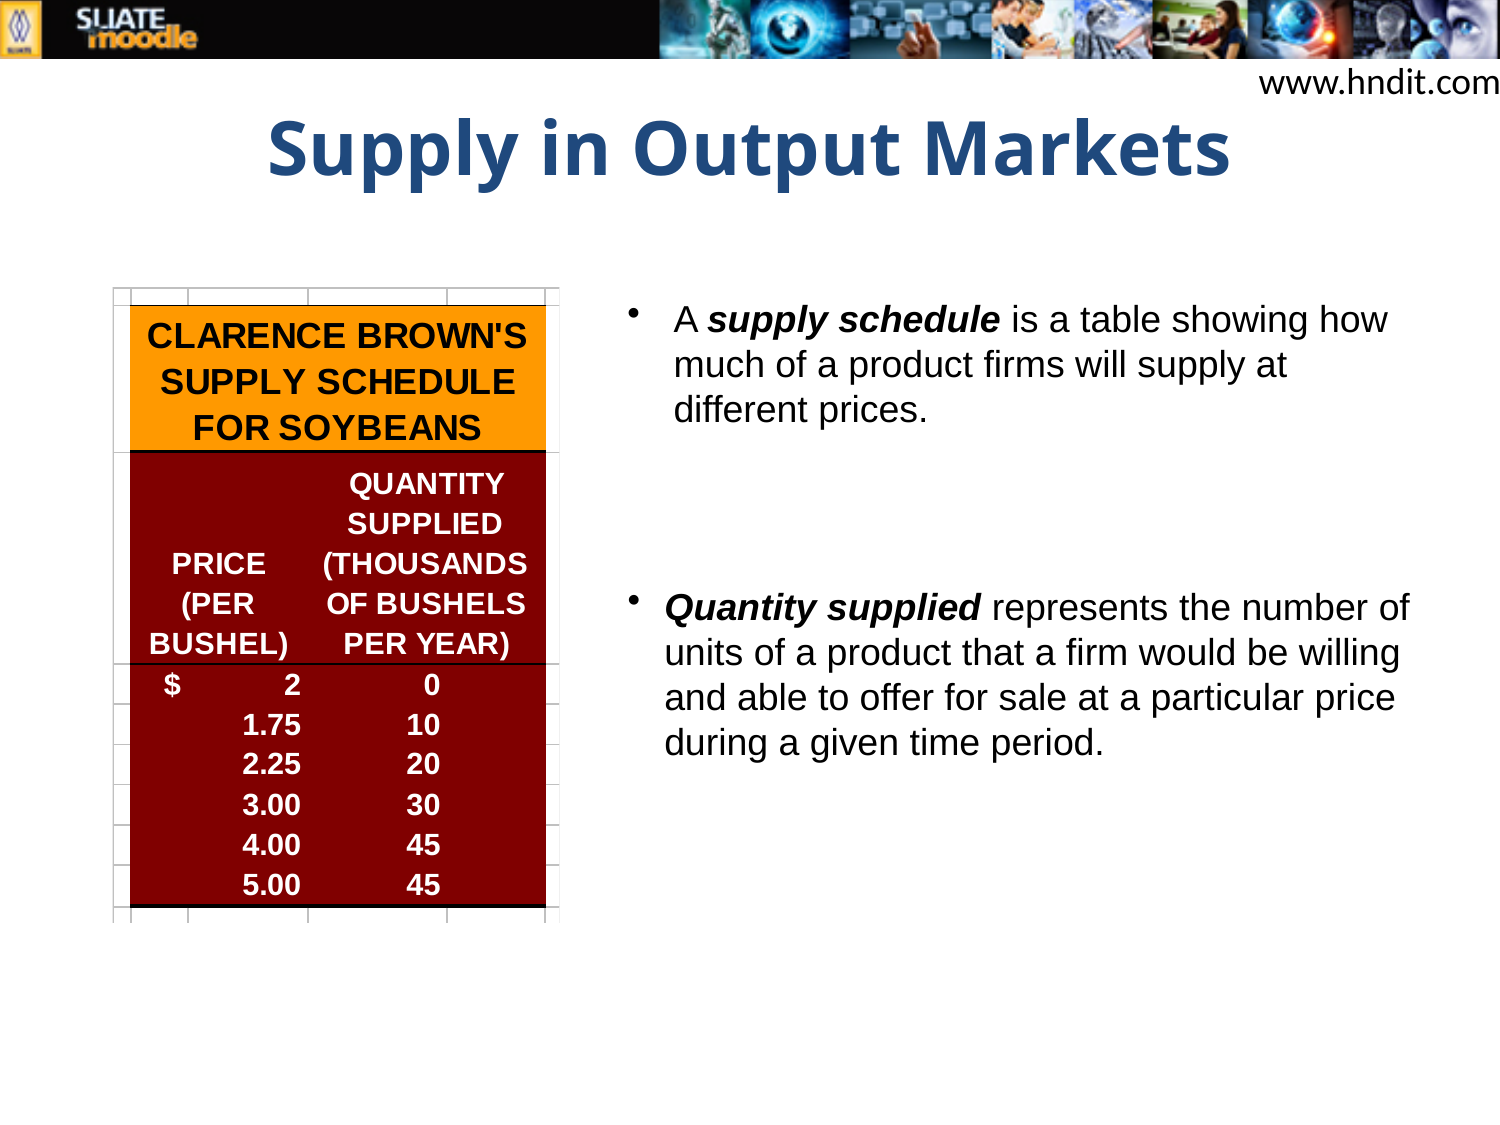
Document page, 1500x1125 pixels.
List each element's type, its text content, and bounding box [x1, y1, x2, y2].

text_box Quantity supplied represents the number of units of a product that a firm would be willing and able to offer for sale at a particular price during a given time period. [612, 574, 1438, 771]
title Supply in Output Markets [75, 45, 1425, 233]
text_box www.hndit.com [1243, 49, 1500, 110]
text_box A supply schedule is a table showing how much of a product firms will supply at different prices. [612, 287, 1438, 438]
picture [0, 0, 1500, 59]
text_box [112, 287, 562, 926]
